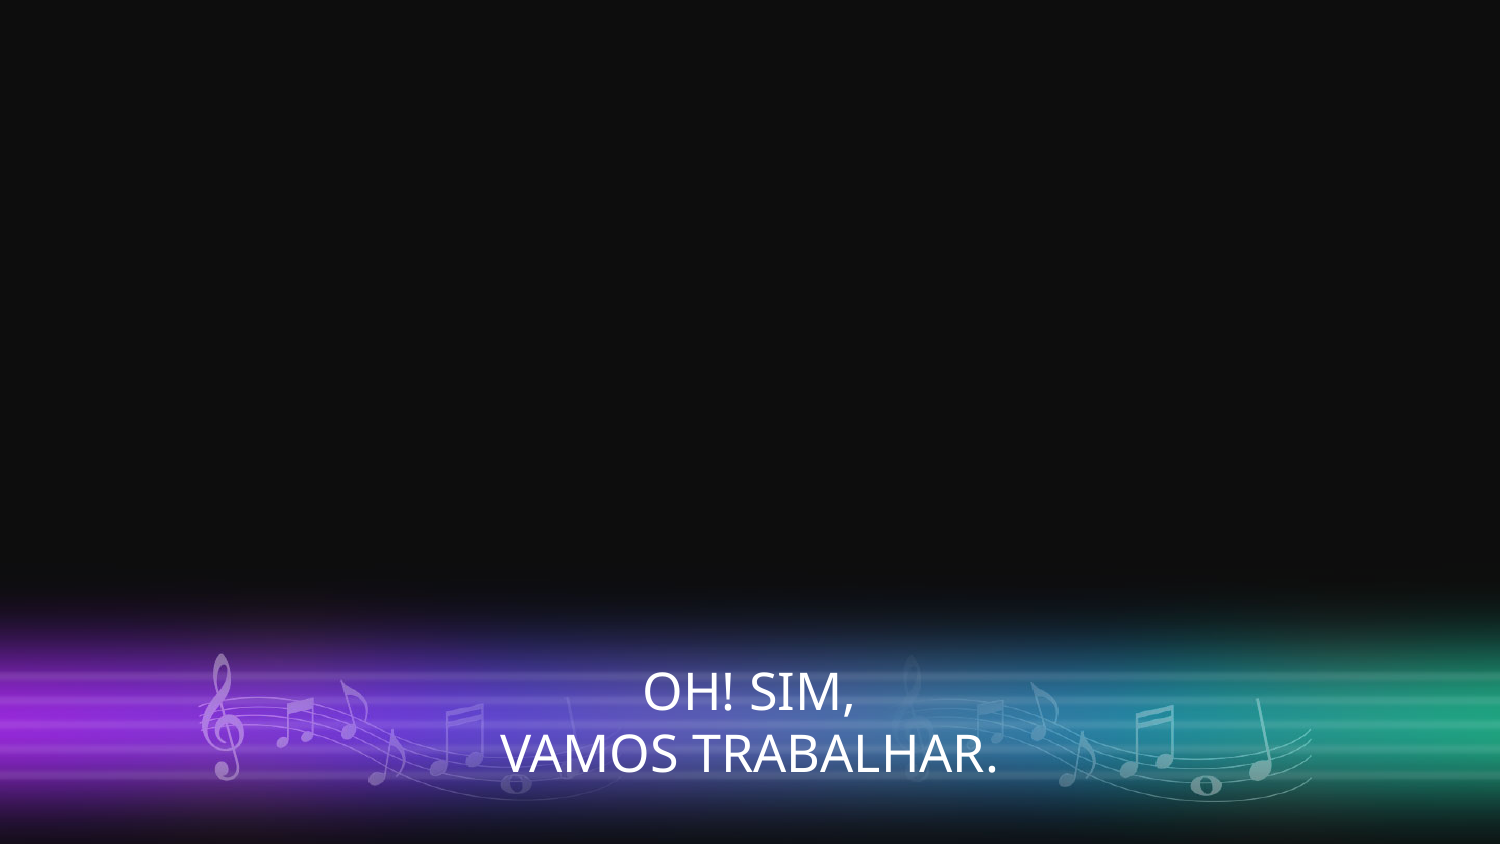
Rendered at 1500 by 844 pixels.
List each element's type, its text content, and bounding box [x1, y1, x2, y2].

picture [0, 0, 1500, 844]
text_box OH! SIM, VAMOS TRABALHAR. [265, 651, 1235, 791]
